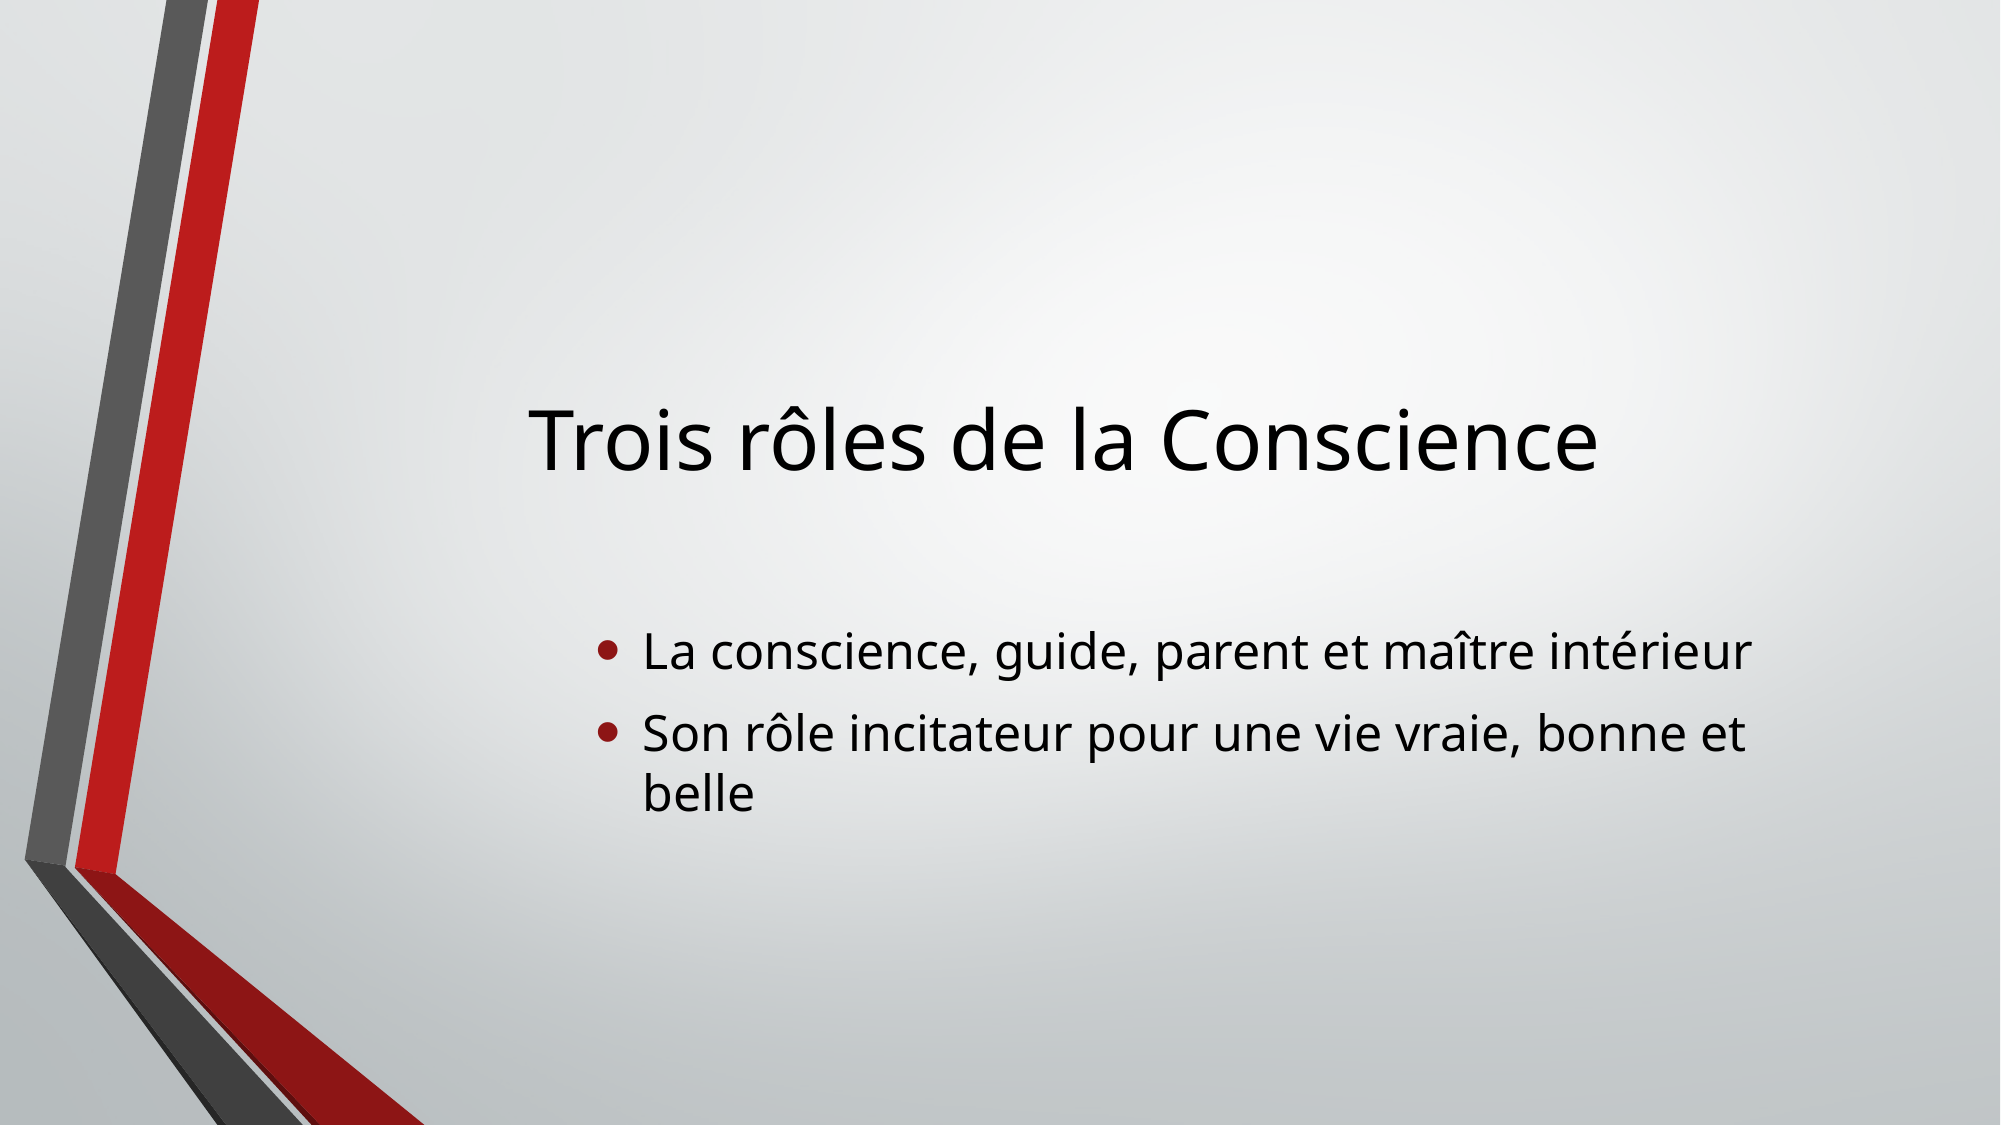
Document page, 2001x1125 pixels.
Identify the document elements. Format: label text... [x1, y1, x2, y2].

title Trois rôles de la Conscience [243, 293, 1887, 582]
list La conscience, guide, parent et maître intérieur Son rôle incitateur pour une vie vraie, bonne et belle [580, 581, 1887, 860]
